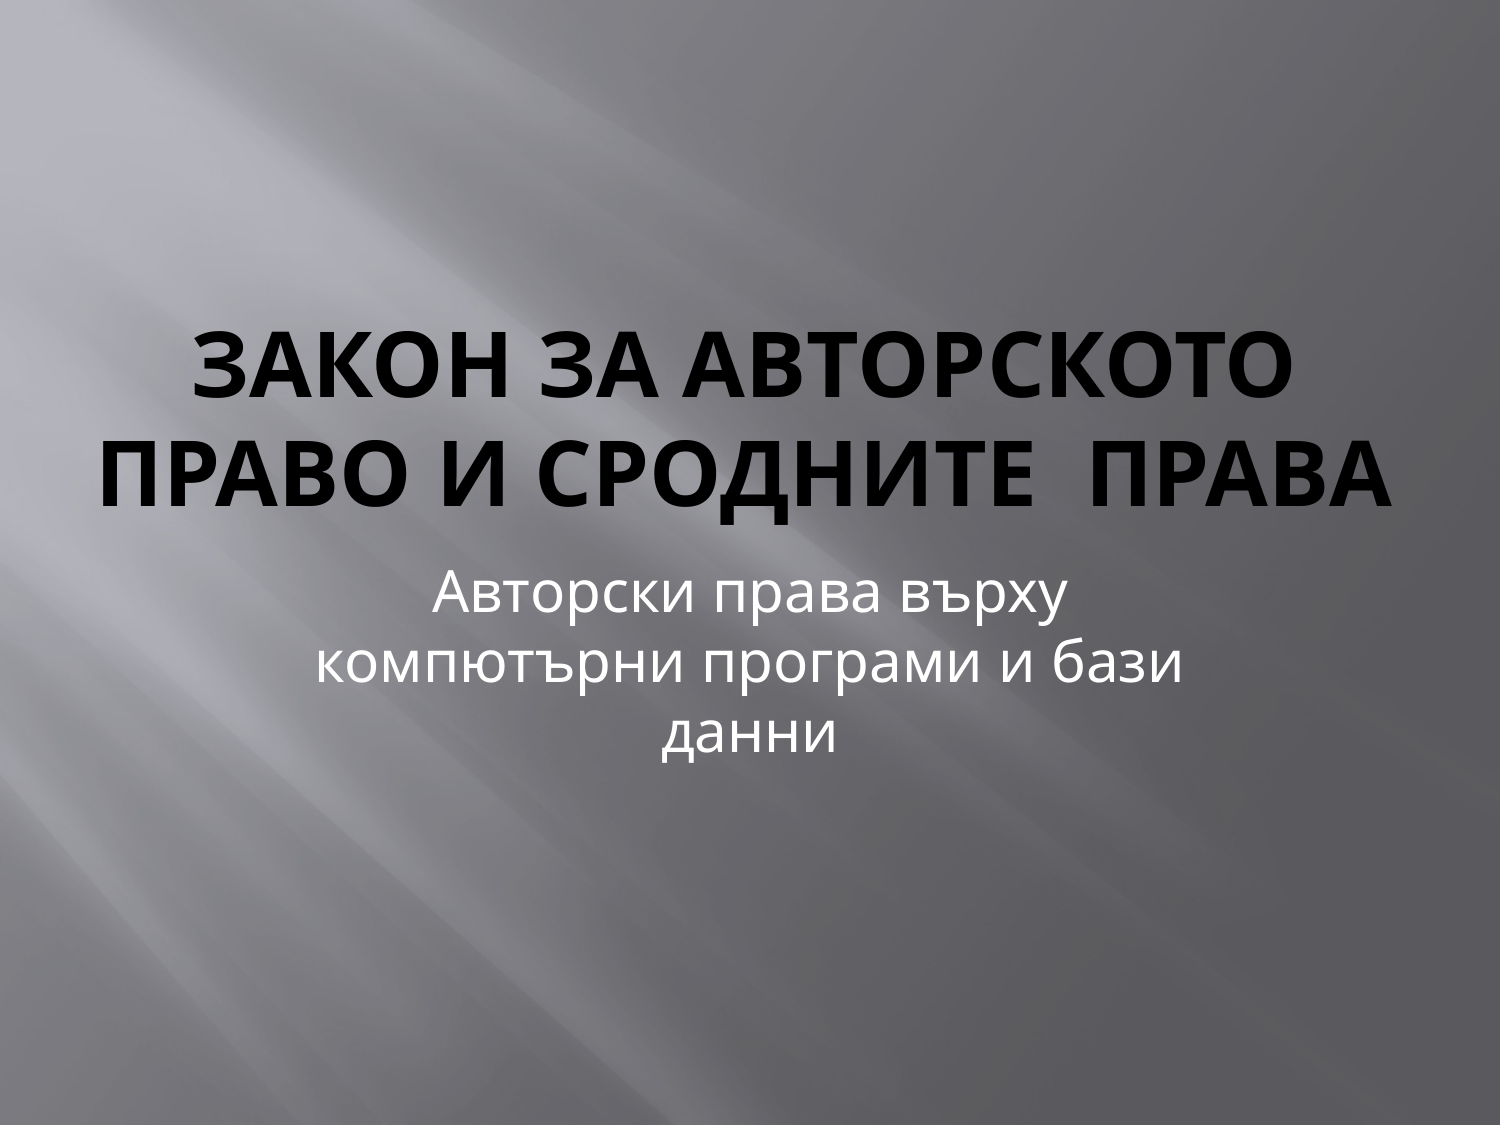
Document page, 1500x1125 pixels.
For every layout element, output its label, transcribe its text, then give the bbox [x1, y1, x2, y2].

title Закон за авторското право и сродните права [69, 224, 1420, 525]
subtitle Авторски права върху компютърни програми и бази данни [225, 546, 1275, 834]
